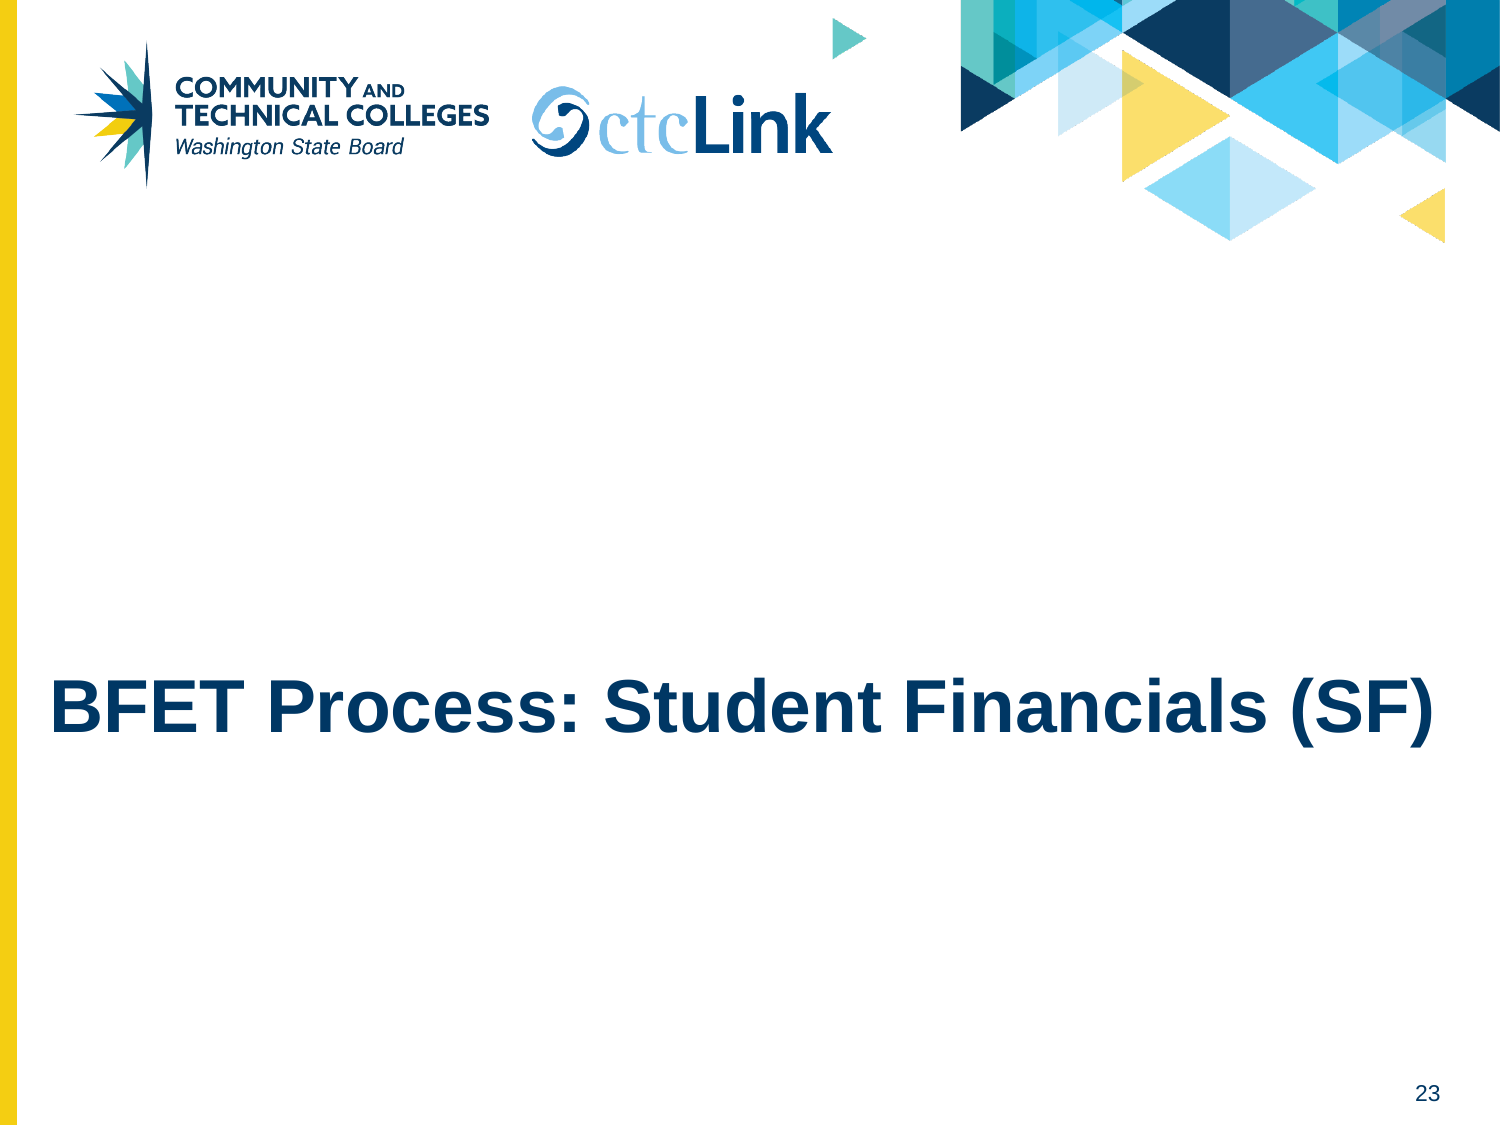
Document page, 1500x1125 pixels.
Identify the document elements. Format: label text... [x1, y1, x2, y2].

slide_number ‹#› [1380, 1071, 1456, 1103]
picture [17, 0, 1500, 243]
title BFET Process: Student Financials (SF) [34, 283, 1466, 756]
